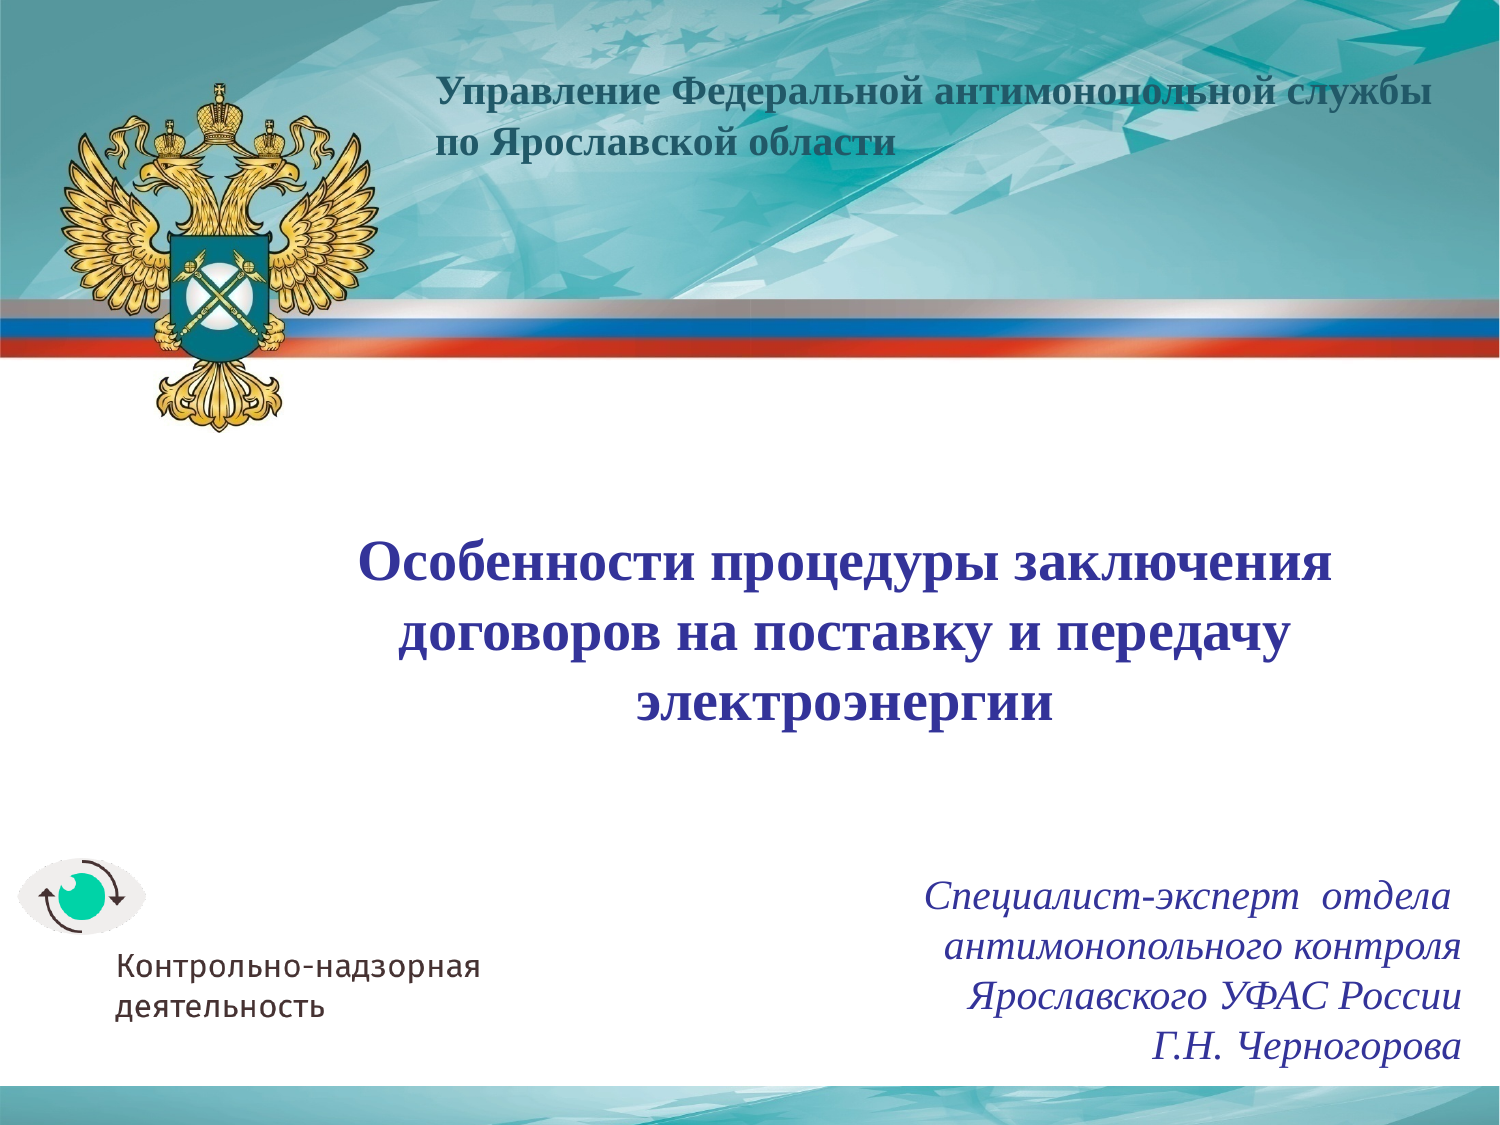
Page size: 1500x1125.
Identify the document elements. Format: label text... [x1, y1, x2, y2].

picture [0, 1086, 1500, 1125]
picture [17, 858, 493, 1030]
picture [0, 0, 1500, 433]
text_box Управление Федеральной антимонопольной службы по Ярославской области [420, 42, 1500, 184]
text_box Специалист-эксперт отдела антимонопольного контроля Ярославского УФАС России Г.Н. Черногорова [408, 860, 1478, 1076]
text_box Особенности процедуры заключения договоров на поставку и передачу электроэнергии [254, 444, 1436, 810]
